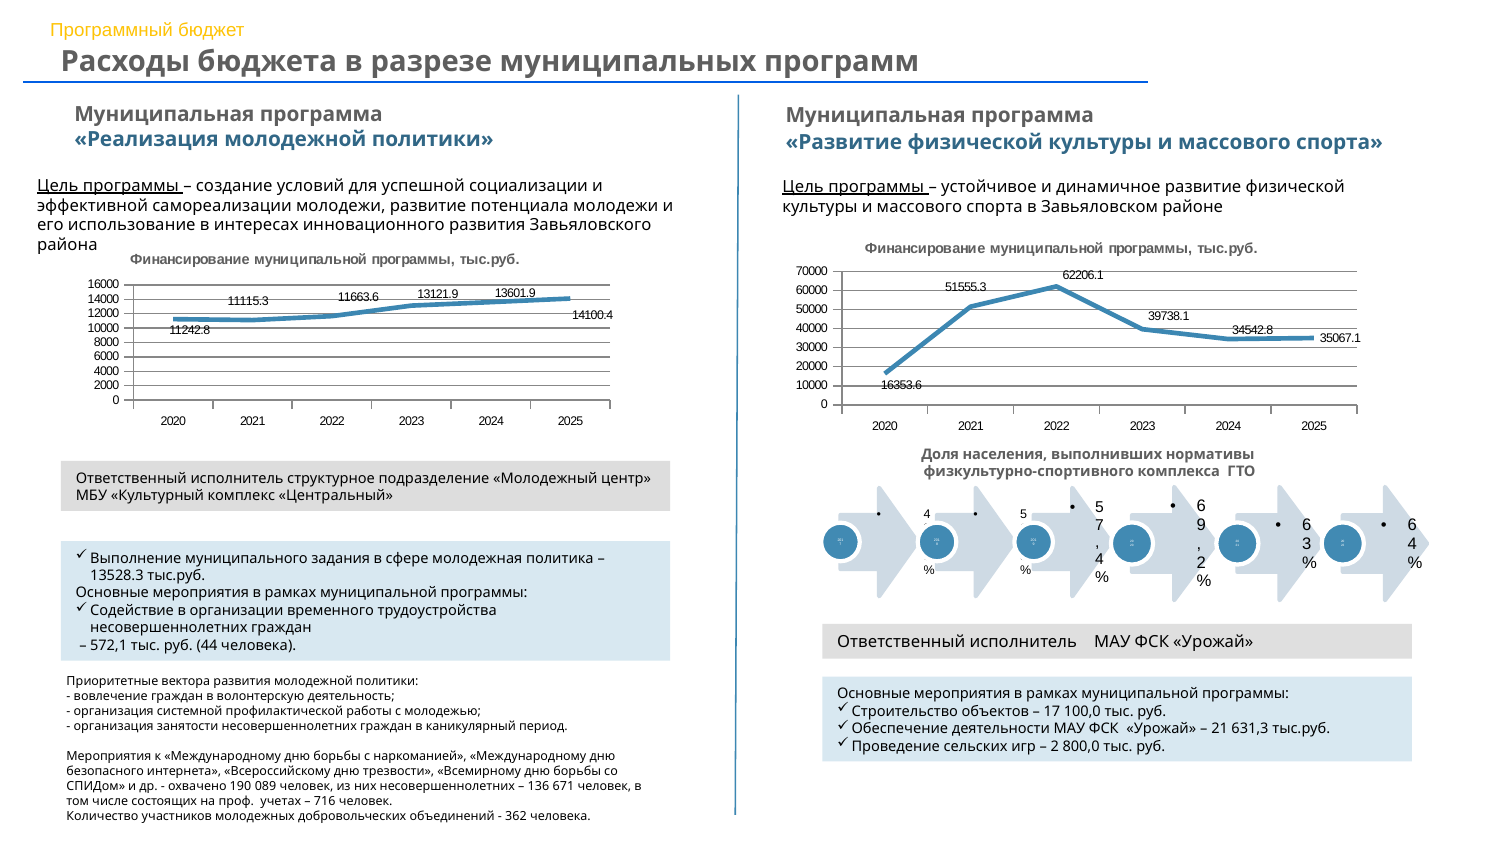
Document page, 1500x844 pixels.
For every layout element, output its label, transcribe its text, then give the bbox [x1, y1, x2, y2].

text_box Муниципальная программа «Реализация молодежной политики» [59, 93, 758, 159]
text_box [1110, 462, 1428, 625]
chart [783, 223, 1369, 439]
text_box Цель программы – создание условий для успешной социализации и эффективной самореализации молодежи, развитие потенциала молодежи и его использование в интересах инновационного развития Завьяловского района [22, 166, 696, 262]
text_box Ответственный исполнитель структурное подразделение «Молодежный центр» МБУ «Культурный комплекс «Центральный» [60, 460, 671, 511]
text_box Программный бюджет [38, 12, 333, 47]
chart [38, 235, 617, 437]
text_box Выполнение муниципального задания в сфере молодежная политика – 13528.3 тыс.руб. Основные мероприятия в рамках муниципальной программы: Содействие в организации временного трудоустройства несовершеннолетних граждан – 572,1 тыс. руб. (44 человека). [60, 541, 671, 661]
text_box [22, 80, 1149, 85]
text_box Цель программы – устойчивое и динамичное развитие физической культуры и массового спорта в Завьяловском районе [767, 168, 1412, 223]
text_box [820, 464, 1107, 620]
text_box Доля населения, выполнивших нормативы физкультурно-спортивного комплекса ГТО [714, 437, 1465, 487]
text_box Приоритетные вектора развития молодежной политики: - вовлечение граждан в волонтерскую деятельность; - организация системной профилактической работы с молодежью; - организация занятости несовершеннолетних граждан в каникулярный период. Мероприятия к «Международному дню борьбы с наркоманией», «Международному дню безопасного интернета», «Всероссийскому дню трезвости», «Всемирному дню борьбы со СПИДом» и др. - охвачено 190 089 человек, из них несовершеннолетних – 136 671 человек, в том числе состоящих на проф. учетах – 716 человек. Количество участников молодежных добровольческих объединений - 362 человека. [51, 665, 679, 831]
text_box Основные мероприятия в рамках муниципальной программы: Строительство объектов – 17 100,0 тыс. руб. Обеспечение деятельности МАУ ФСК «Урожай» – 21 631,3 тыс.руб. Проведение сельских игр – 2 800,0 тыс. руб. [822, 676, 1412, 762]
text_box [376, 452, 1098, 457]
text_box Муниципальная программа «Развитие физической культуры и массового спорта» [770, 94, 1497, 162]
text_box Ответственный исполнитель МАУ ФСК «Урожай» [822, 627, 1412, 659]
text_box Расходы бюджета в разрезе муниципальных программ [49, 34, 1400, 90]
